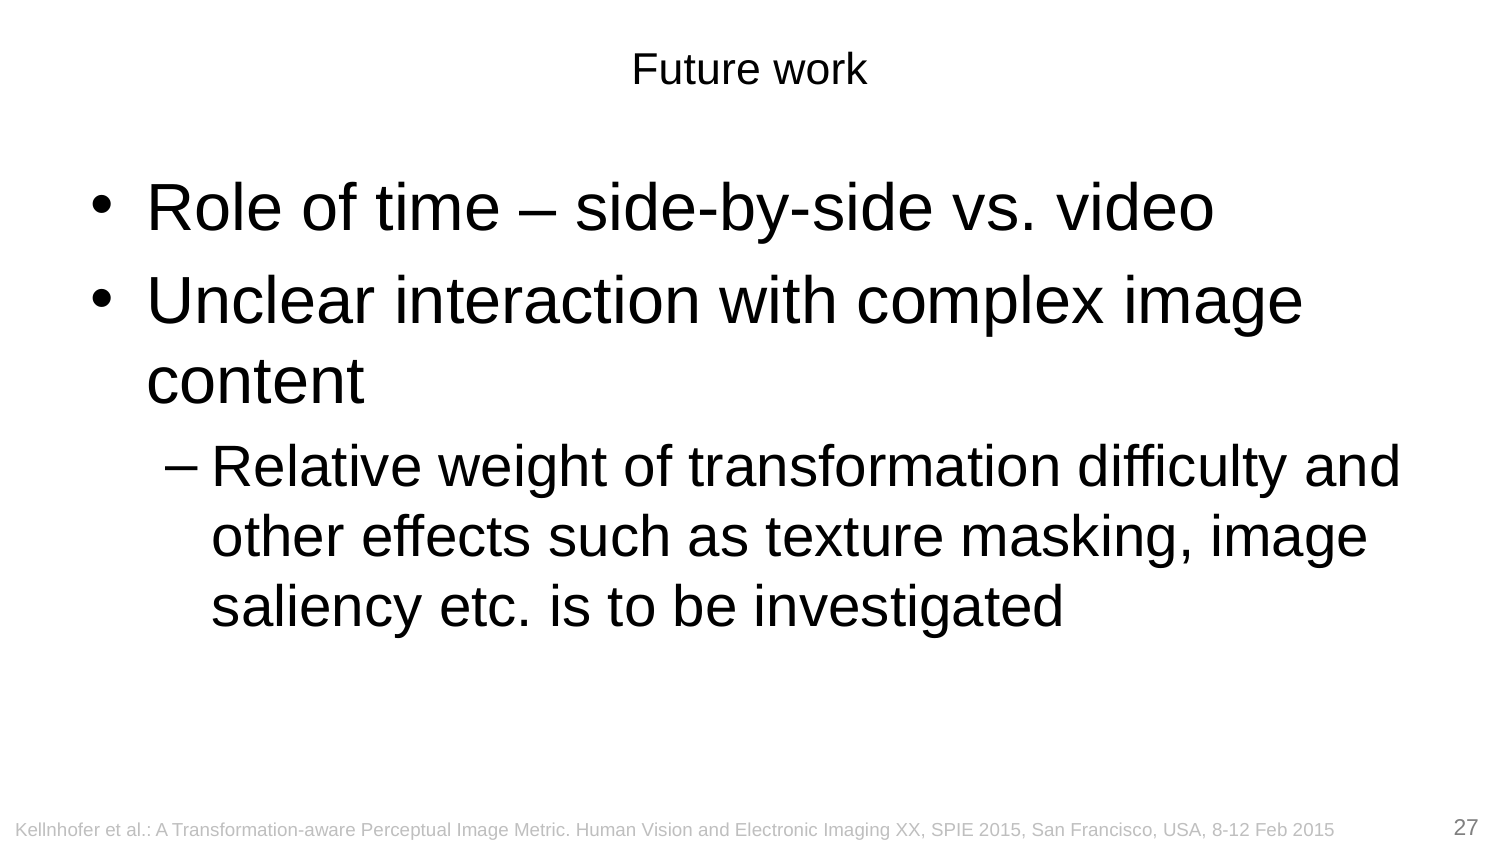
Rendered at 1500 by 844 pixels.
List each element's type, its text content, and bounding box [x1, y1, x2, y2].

title Future work [75, 32, 1425, 102]
slide_number 27 [1341, 814, 1495, 839]
list Role of time – side-by-side vs. video Unclear interaction with complex image content Relative weight of transformation difficulty and other effects such as texture masking, image saliency etc. is to be investigated [75, 156, 1425, 754]
footer Kellnhofer et al.: A Transformation-aware Perceptual Image Metric. Human Vision and Electronic Imaging XX, SPIE 2015, San Francisco, USA, 8-12 Feb 2015 [0, 813, 1353, 844]
